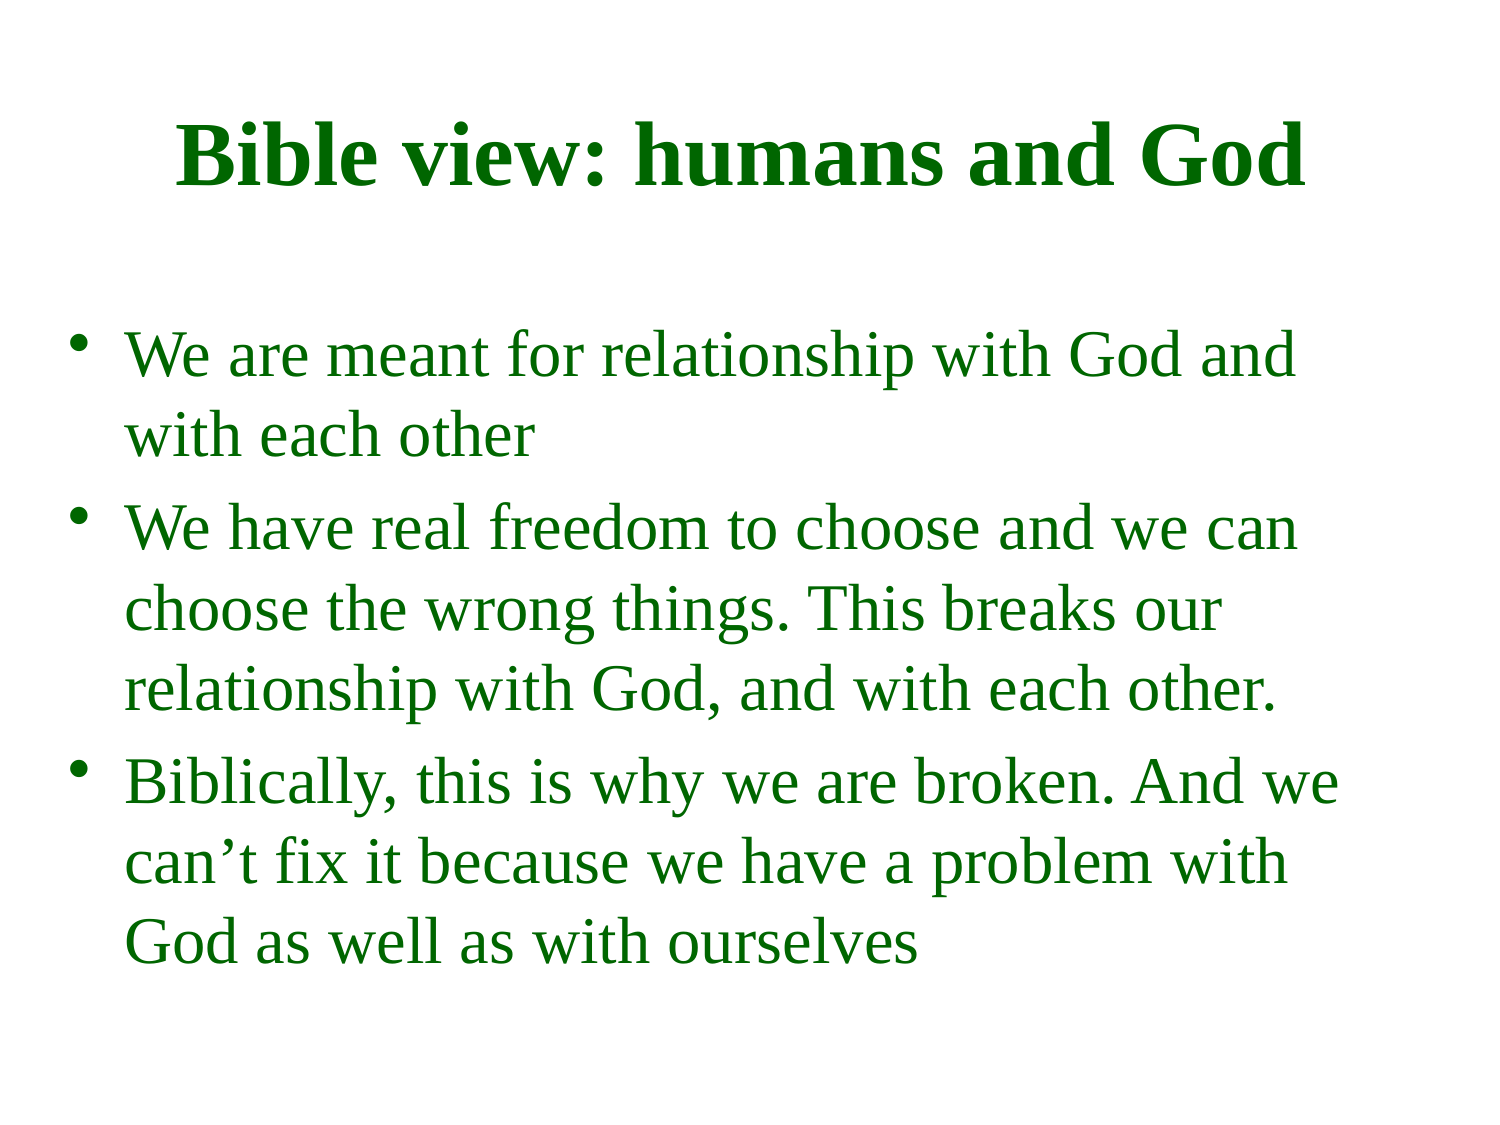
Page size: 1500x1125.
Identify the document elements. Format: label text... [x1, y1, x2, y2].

text_box We are meant for relationship with God and with each other We have real freedom to choose and we can choose the wrong things. This breaks our relationship with God, and with each other. Biblically, this is why we are broken. And we can’t fix it because we have a problem with God as well as with ourselves [53, 302, 1436, 1047]
text_box Bible view: humans and God [116, 54, 1392, 243]
